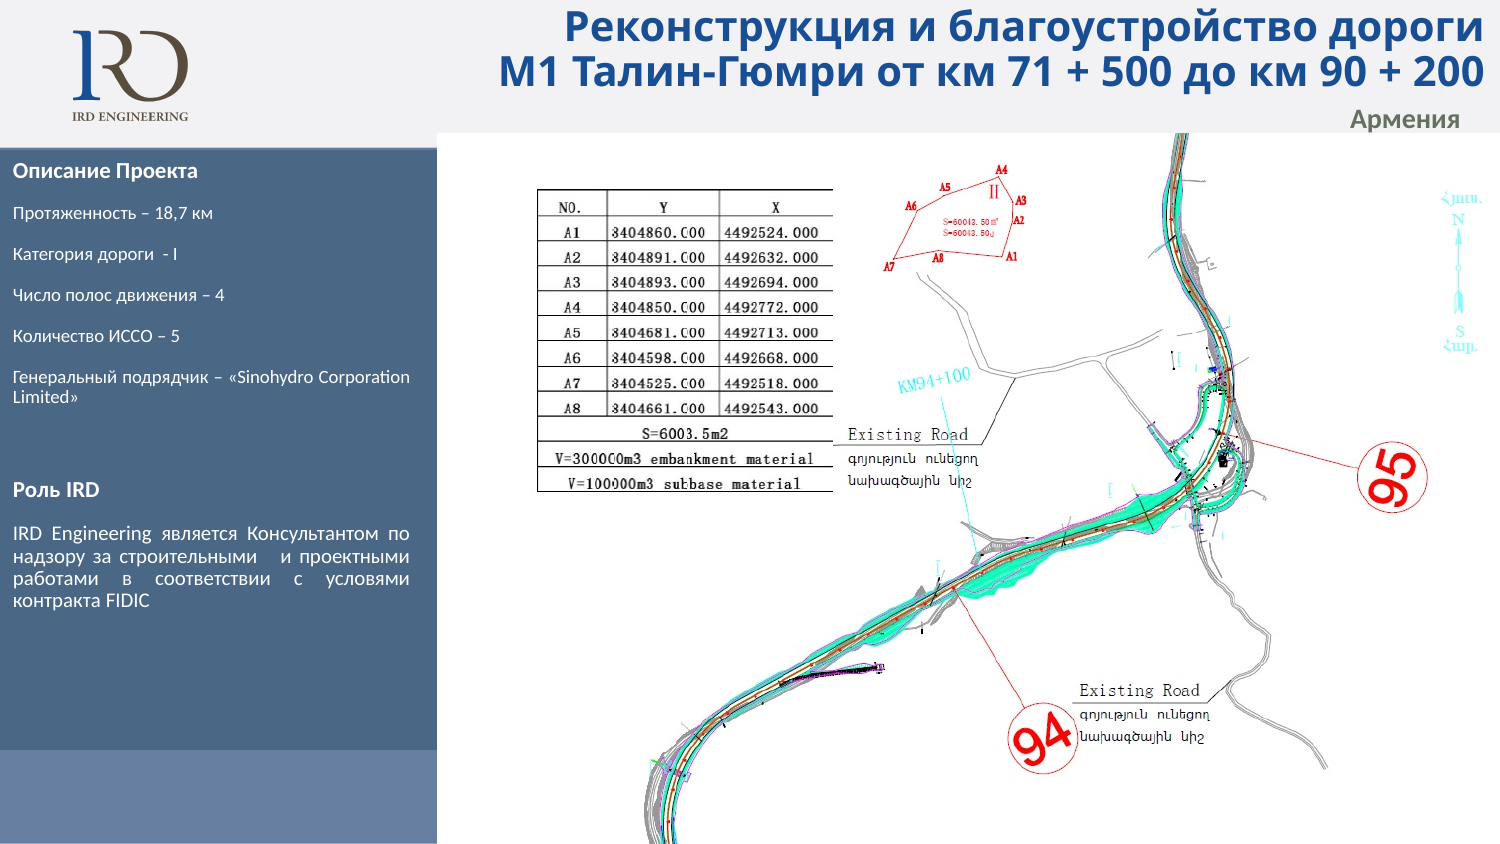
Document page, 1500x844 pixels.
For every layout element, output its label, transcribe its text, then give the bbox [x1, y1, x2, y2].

picture [437, 133, 1500, 844]
title Реконструкция и благоустройство дороги М1 Талин-Гюмри от км 71 + 500 до км 90 + 200 [0, 0, 1500, 122]
text_box Описание Проекта Протяженность – 18,7 км Категория дороги - I Число полос движения – 4 Количество ИССО – 5 Генеральный подрядчик – «Sinohydro Corporation Limited» Роль IRD IRD Engineering является Консультантом по надзору за строительными и проектными работами в соответствии с условями контракта FIDIC [0, 147, 425, 798]
text_box [0, 147, 437, 844]
list Армения [1074, 122, 1476, 133]
